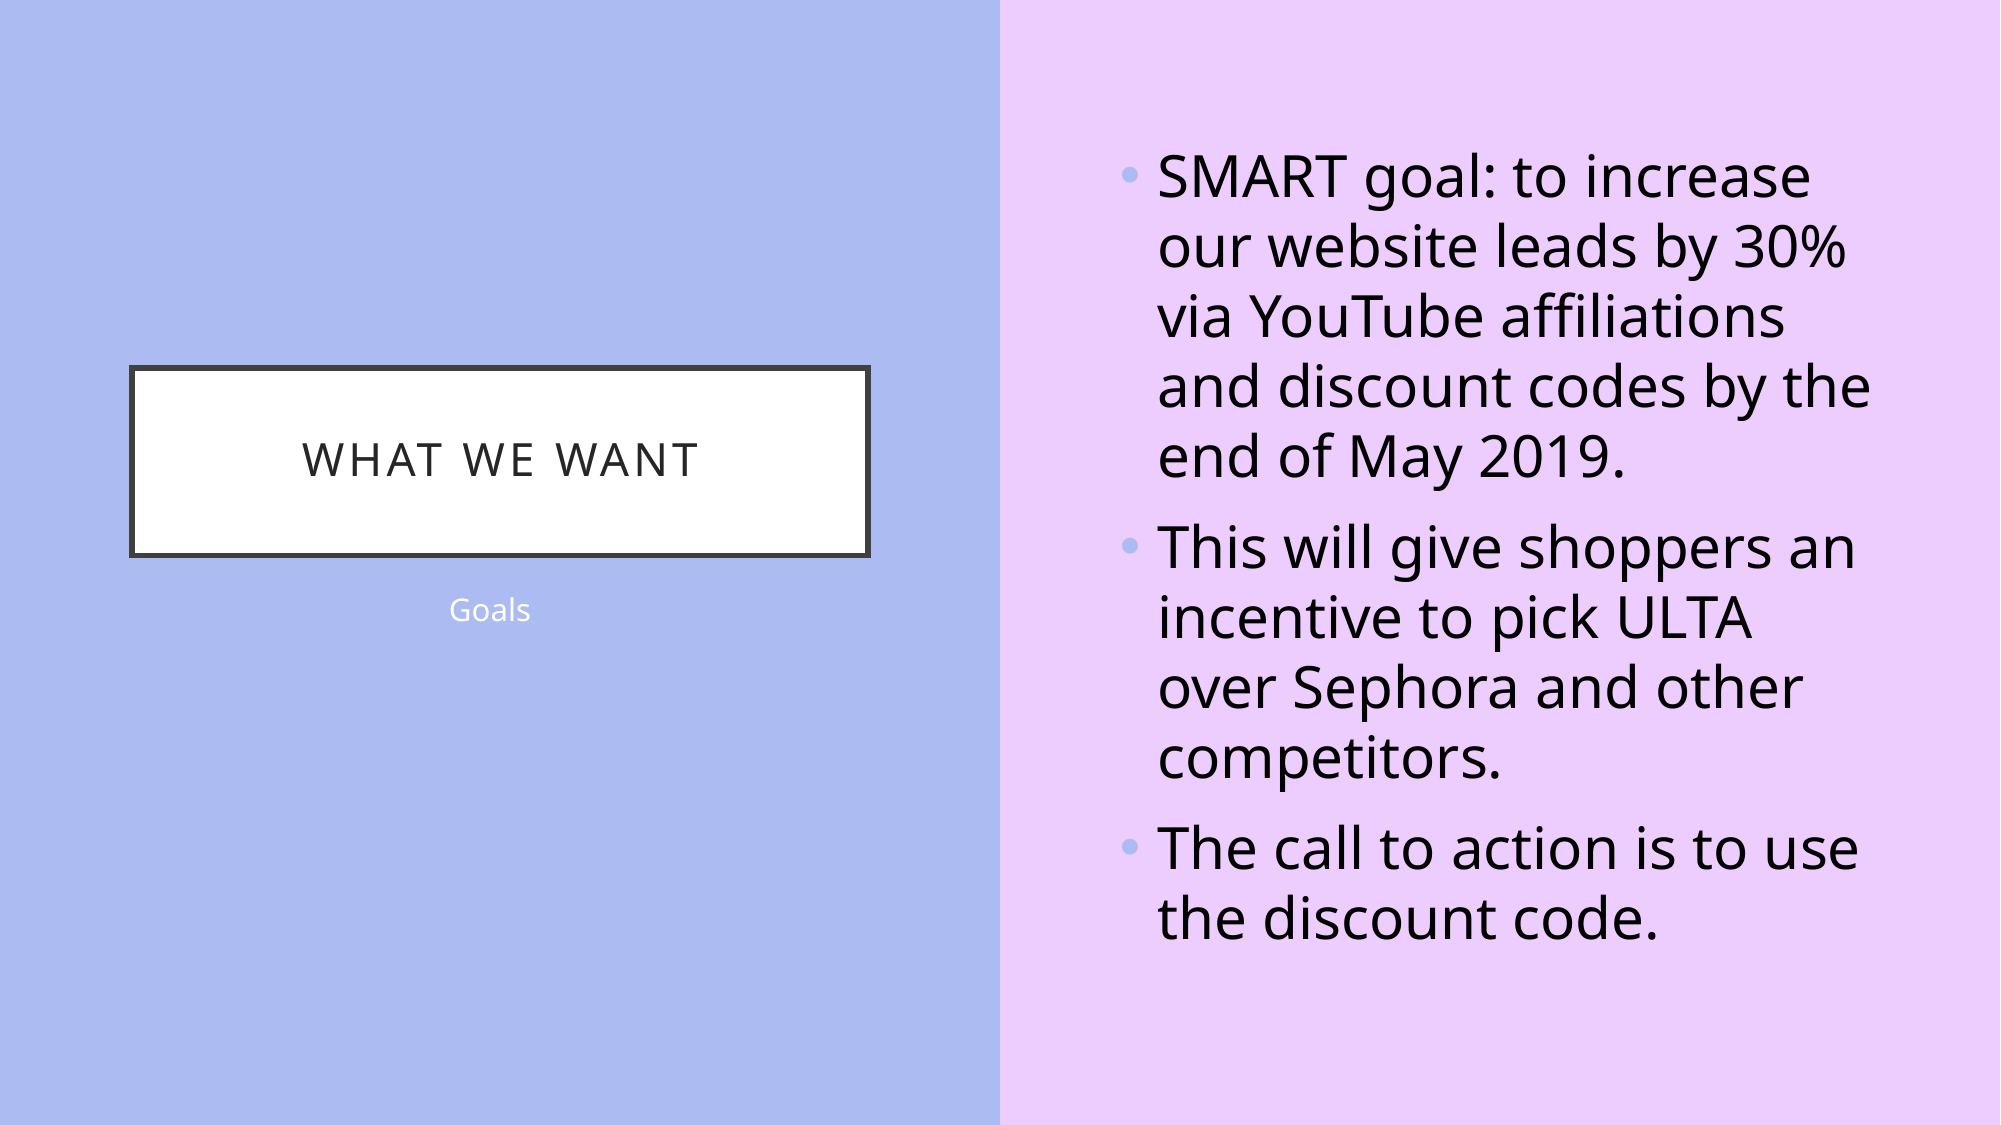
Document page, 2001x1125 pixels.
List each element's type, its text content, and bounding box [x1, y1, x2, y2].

title What we WANT [129, 365, 871, 558]
list Goals [183, 582, 806, 943]
list SMART goal: to increase our website leads by 30% via YouTube affiliations and discount codes by the end of May 2019. This will give shoppers an incentive to pick ULTA over Sephora and other competitors. The call to action is to use the discount code. [1104, 131, 1895, 993]
